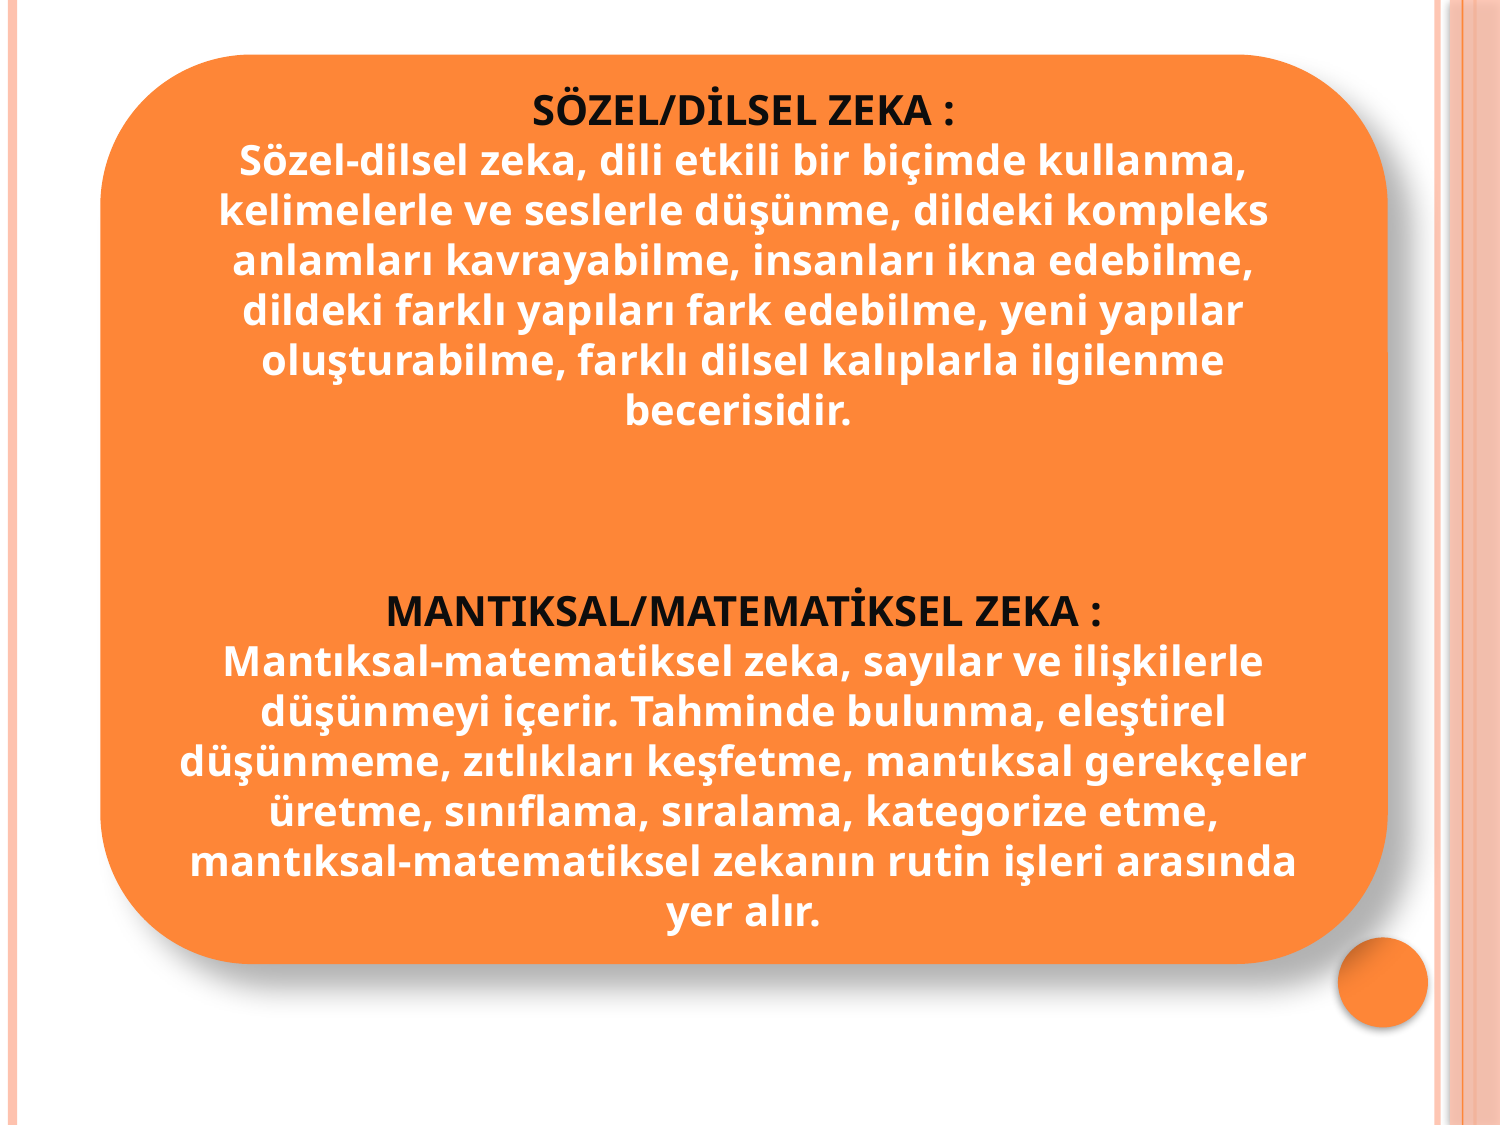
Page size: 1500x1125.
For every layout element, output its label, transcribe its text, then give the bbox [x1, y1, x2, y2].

text_box SÖZEL/DİLSEL ZEKA : Sözel-dilsel zeka, dili etkili bir biçimde kullanma, kelimelerle ve seslerle düşünme, dildeki kompleks anlamları kavrayabilme, insanları ikna edebilme, dildeki farklı yapıları fark edebilme, yeni yapılar oluşturabilme, farklı dilsel kalıplarla ilgilenme becerisidir. MANTIKSAL/MATEMATİKSEL ZEKA : Mantıksal-matematiksel zeka, sayılar ve ilişkilerle düşünmeyi içerir. Tahminde bulunma, eleştirel düşünmeme, zıtlıkları keşfetme, mantıksal gerekçeler üretme, sınıflama, sıralama, kategorize etme, mantıksal-matematiksel zekanın rutin işleri arasında yer alır. [98, 52, 1390, 967]
